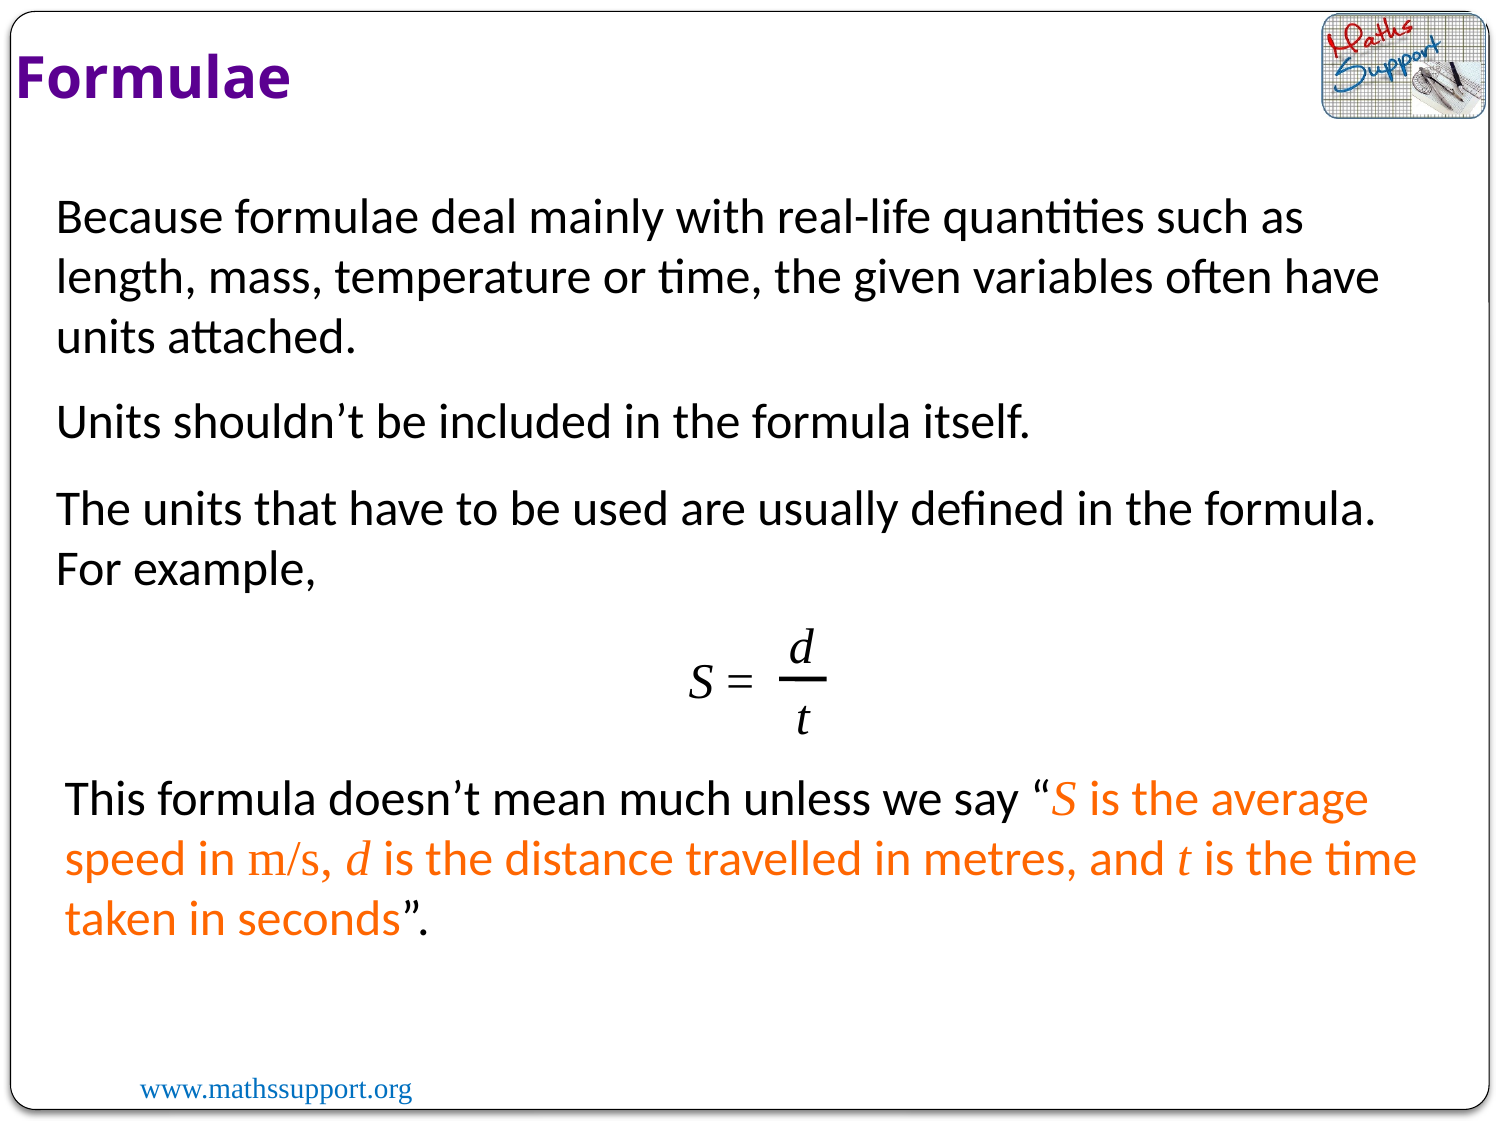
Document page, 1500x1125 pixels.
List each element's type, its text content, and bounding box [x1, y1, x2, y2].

text_box The units that have to be used are usually defined in the formula. For example, [41, 467, 1424, 603]
title Formulae [0, 24, 1275, 125]
text_box This formula doesn’t mean much unless we say “S is the average speed in m/s, d is the distance travelled in metres, and t is the time taken in seconds”. [49, 757, 1471, 953]
text_box Units shouldn’t be included in the formula itself. [41, 381, 1459, 456]
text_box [667, 605, 830, 752]
picture [1321, 12, 1486, 119]
text_box Because formulae deal mainly with real-life quantities such as length, mass, temperature or time, the given variables often have units attached. [41, 175, 1451, 371]
